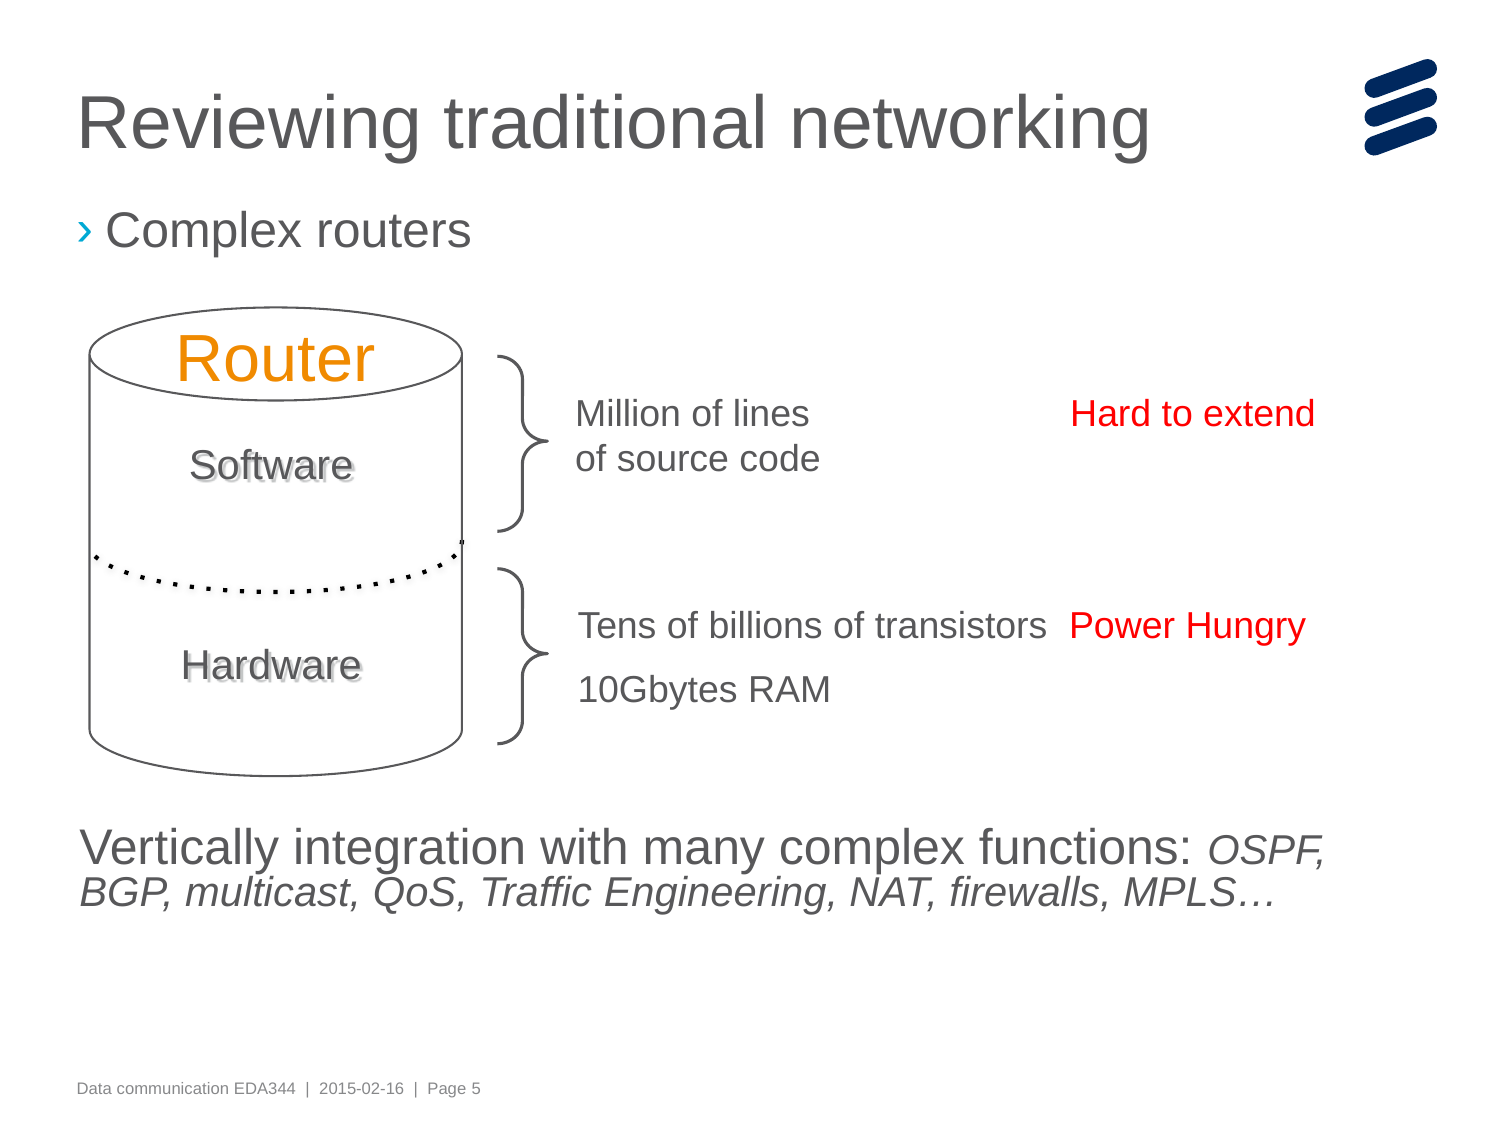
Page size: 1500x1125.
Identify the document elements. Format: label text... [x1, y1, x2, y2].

text_box [198, 772, 353, 777]
text_box Hard to extend [1055, 381, 1331, 441]
title Reviewing traditional networking [64, 39, 1295, 218]
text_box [497, 568, 1066, 744]
text_box Vertically integration with many complex functions: OSPF, BGP, multicast, QoS, Traffic Engineering, NAT, firewalls, MPLS… [64, 818, 1370, 922]
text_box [86, 307, 463, 763]
list Complex routers [64, 197, 1435, 278]
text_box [497, 356, 837, 532]
text_box Power Hungry [1070, 593, 1322, 654]
